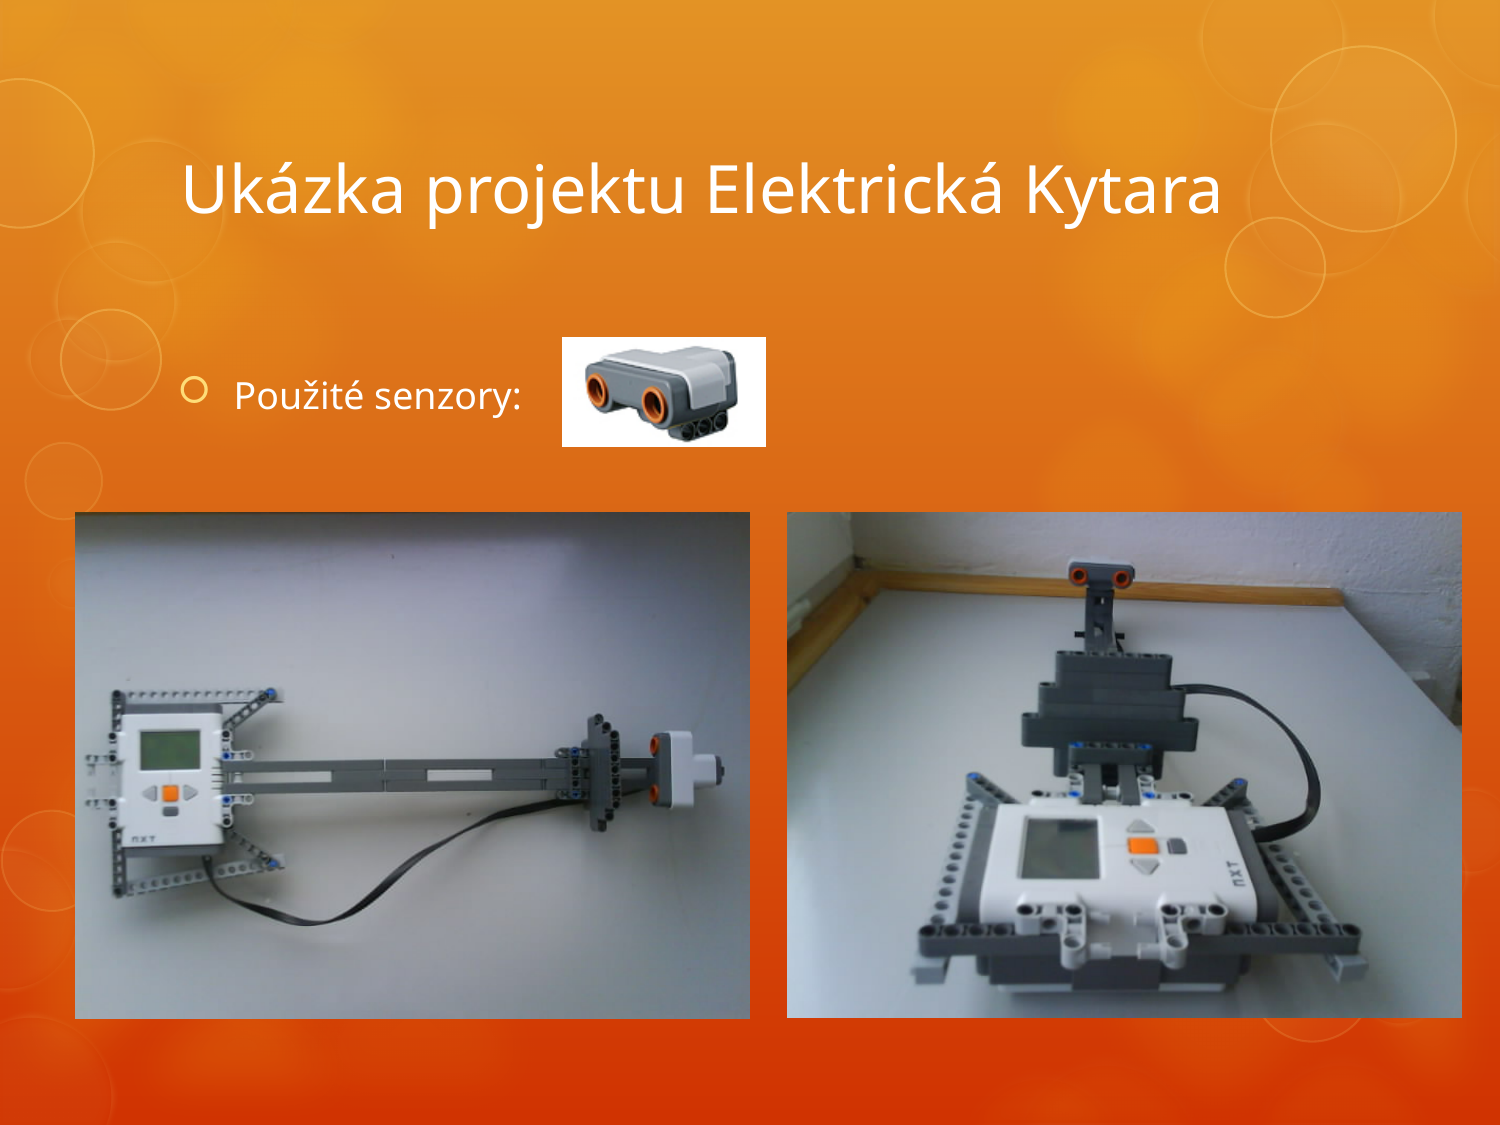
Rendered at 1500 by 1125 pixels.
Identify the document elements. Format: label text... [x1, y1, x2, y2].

picture [786, 511, 1462, 1019]
list Použité senzory: [162, 62, 1332, 728]
picture [74, 511, 751, 1020]
picture [561, 336, 767, 448]
